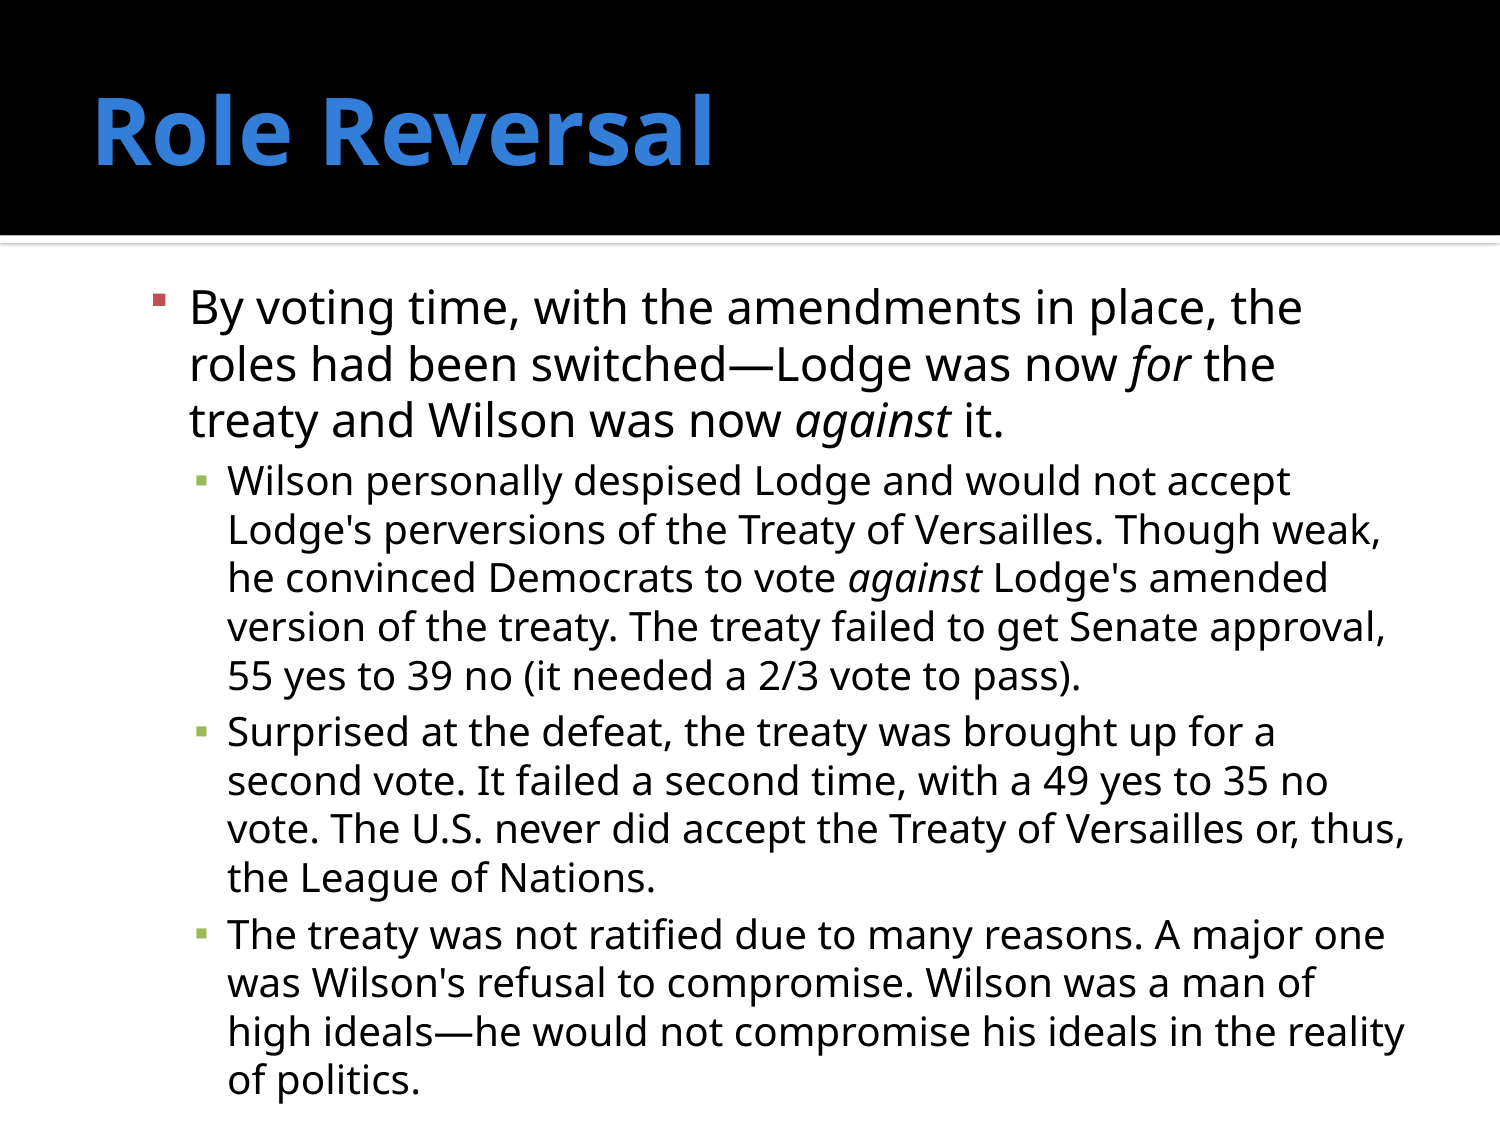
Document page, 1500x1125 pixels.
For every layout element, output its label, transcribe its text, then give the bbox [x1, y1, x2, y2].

list By voting time, with the amendments in place, the roles had been switched—Lodge was now for the treaty and Wilson was now against it. Wilson personally despised Lodge and would not accept Lodge's perversions of the Treaty of Versailles. Though weak, he convinced Democrats to vote against Lodge's amended version of the treaty. The treaty failed to get Senate approval, 55 yes to 39 no (it needed a 2/3 vote to pass). Surprised at the defeat, the treaty was brought up for a second vote. It failed a second time, with a 49 yes to 35 no vote. The U.S. never did accept the Treaty of Versailles or, thus, the League of Nations. The treaty was not ratified due to many reasons. A major one was Wilson's refusal to compromise. Wilson was a man of high ideals—he would not compromise his ideals in the reality of politics. [75, 262, 1425, 1125]
title Role Reversal [75, 25, 1425, 231]
